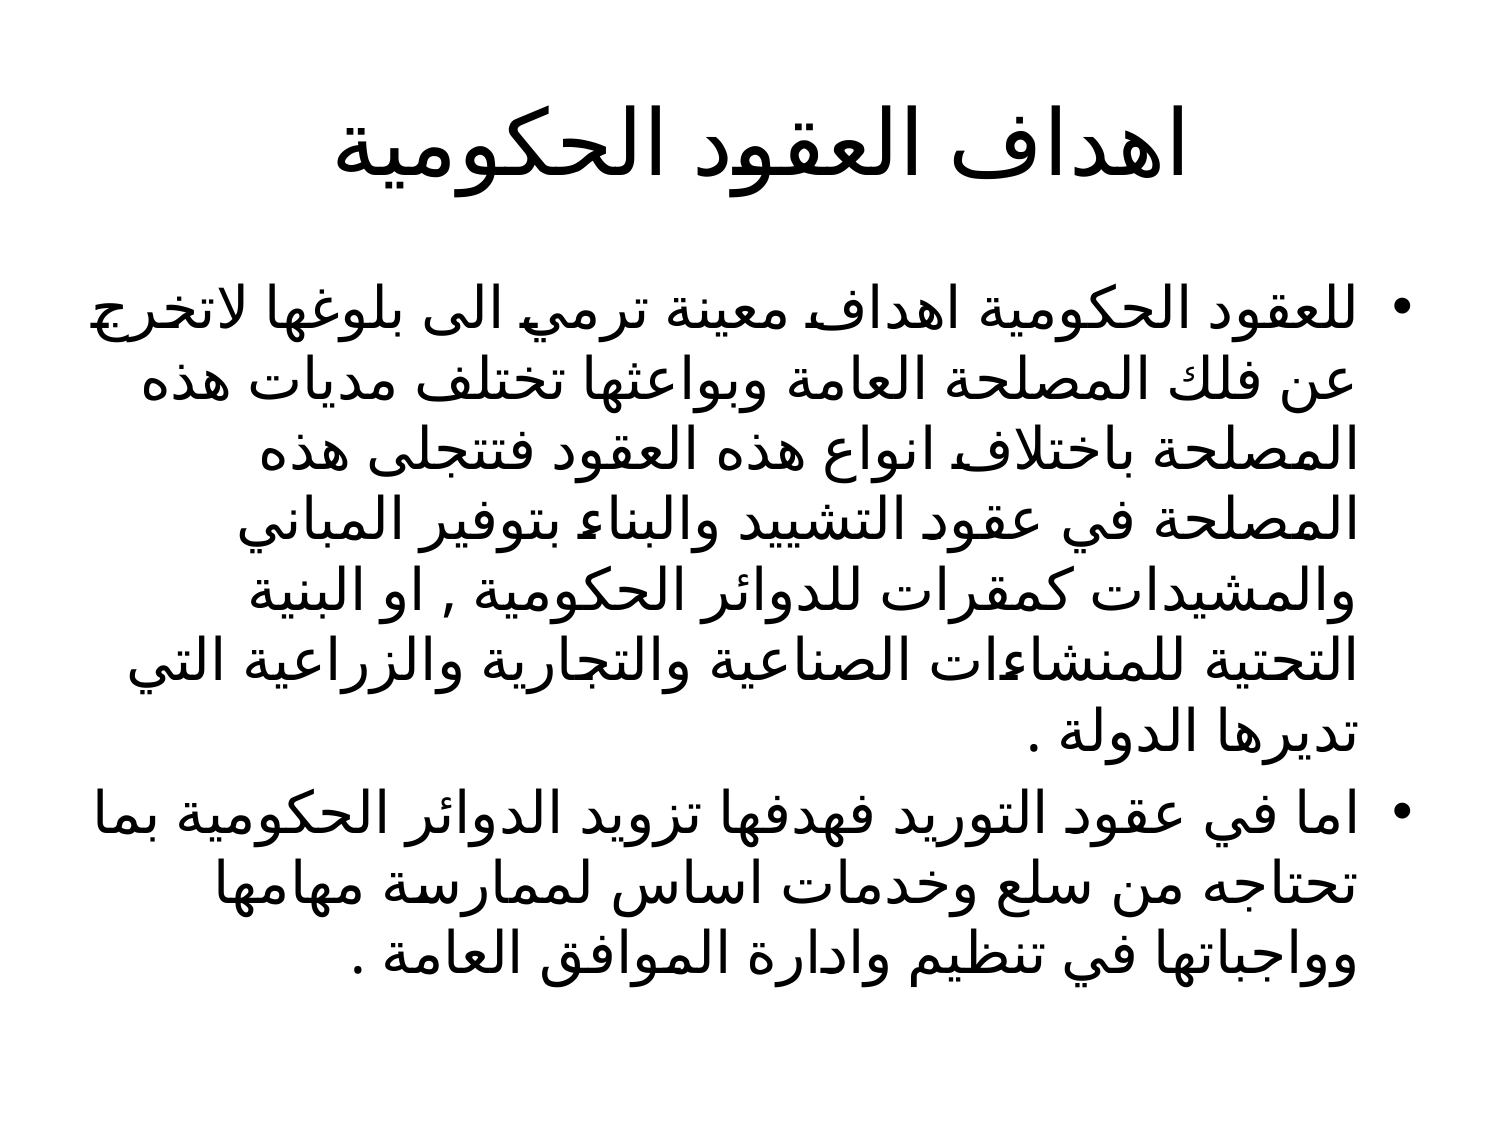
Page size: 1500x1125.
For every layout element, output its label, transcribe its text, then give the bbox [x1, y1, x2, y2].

title اهداف العقود الحكومية [75, 45, 1425, 233]
list للعقود الحكومية اهداف معينة ترمي الى بلوغها لاتخرج عن فلك المصلحة العامة وبواعثها تختلف مديات هذه المصلحة باختلاف انواع هذه العقود فتتجلى هذه المصلحة في عقود التشييد والبناء بتوفير المباني والمشيدات كمقرات للدوائر الحكومية , او البنية التحتية للمنشاءات الصناعية والتجارية والزراعية التي تديرها الدولة . اما في عقود التوريد فهدفها تزويد الدوائر الحكومية بما تحتاجه من سلع وخدمات اساس لممارسة مهامها وواجباتها في تنظيم وادارة الموافق العامة . [75, 262, 1425, 1005]
